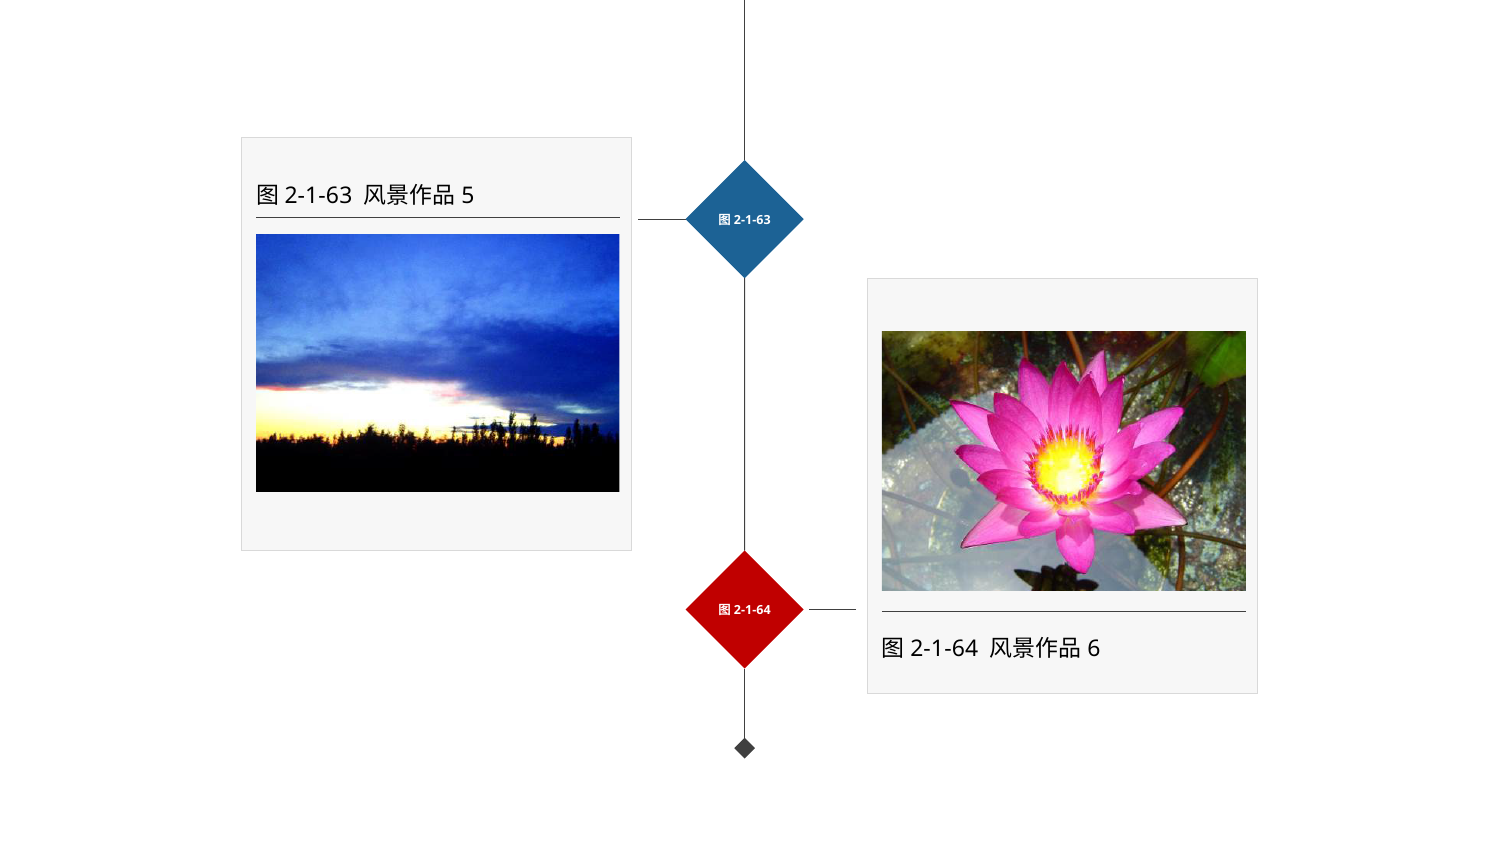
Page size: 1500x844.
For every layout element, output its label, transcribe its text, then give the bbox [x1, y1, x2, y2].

picture [256, 234, 620, 492]
picture [881, 331, 1246, 591]
text_box 图2-1-64 [684, 549, 806, 670]
text_box [241, 137, 633, 551]
text_box 图2-1-64 风景作品6 [881, 625, 1246, 662]
text_box 图2-1-63 [684, 159, 806, 280]
text_box [867, 277, 1259, 694]
text_box 图2-1-63 风景作品5 [256, 172, 609, 208]
